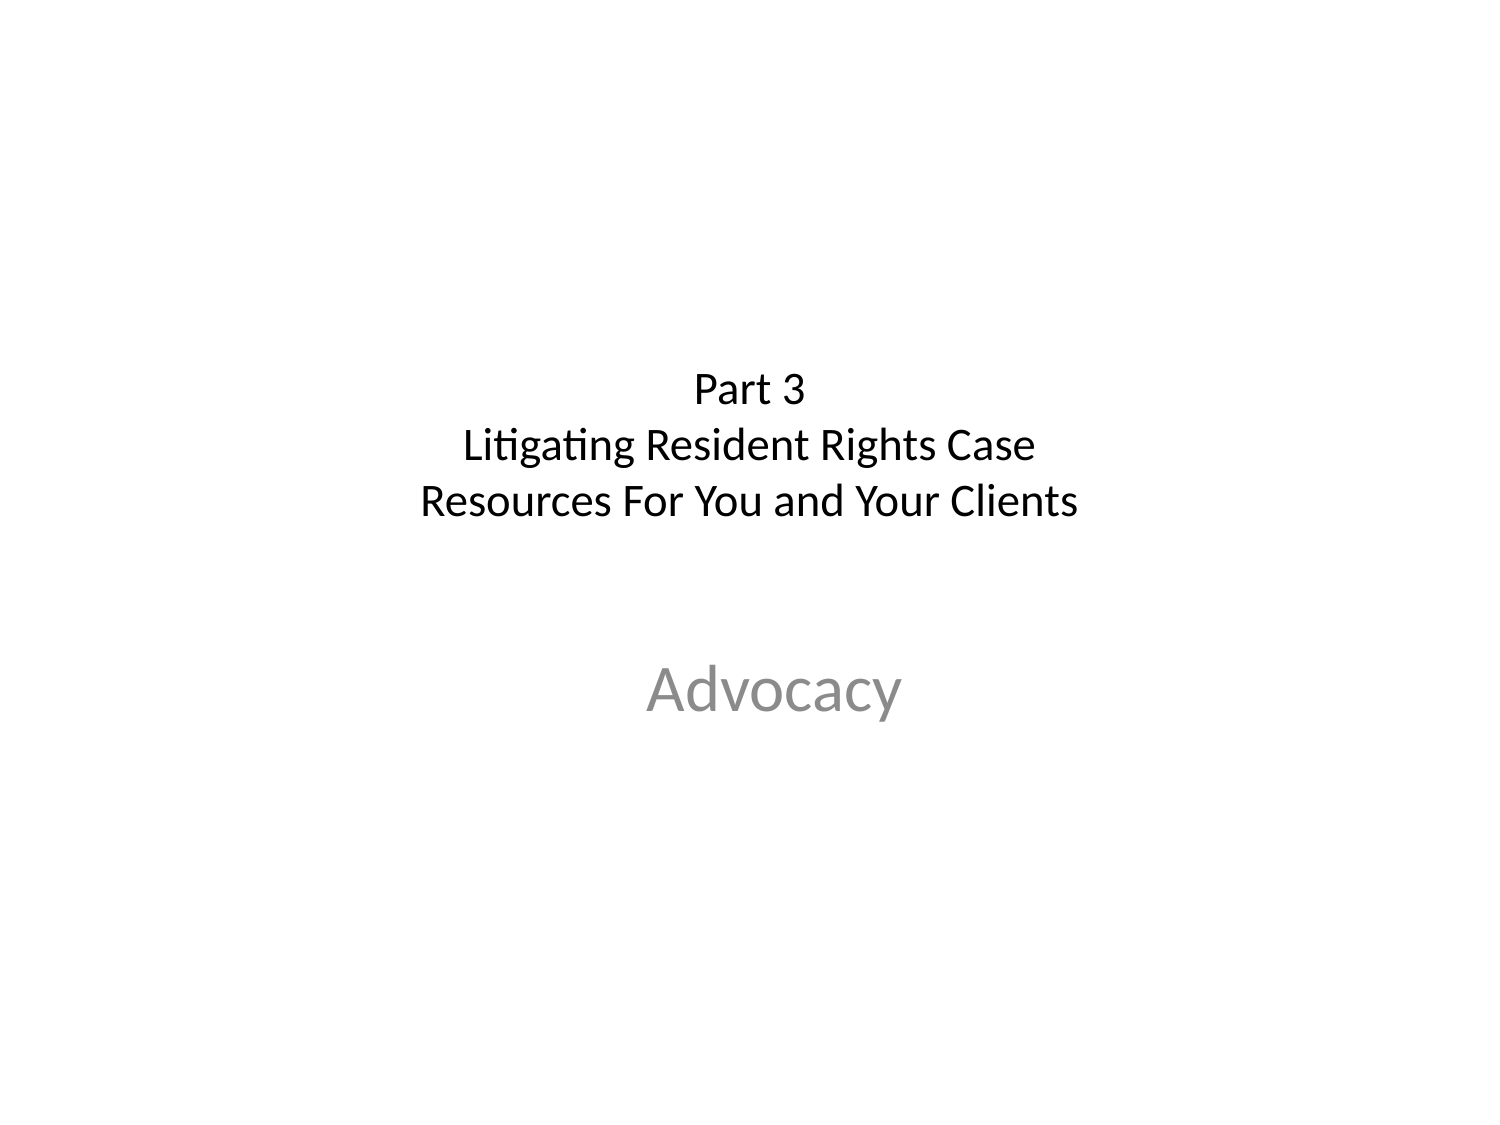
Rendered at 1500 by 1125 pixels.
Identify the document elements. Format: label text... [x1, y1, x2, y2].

title Part 3 Litigating Resident Rights Case Resources For You and Your Clients [112, 349, 1388, 591]
subtitle Advocacy [249, 637, 1300, 925]
